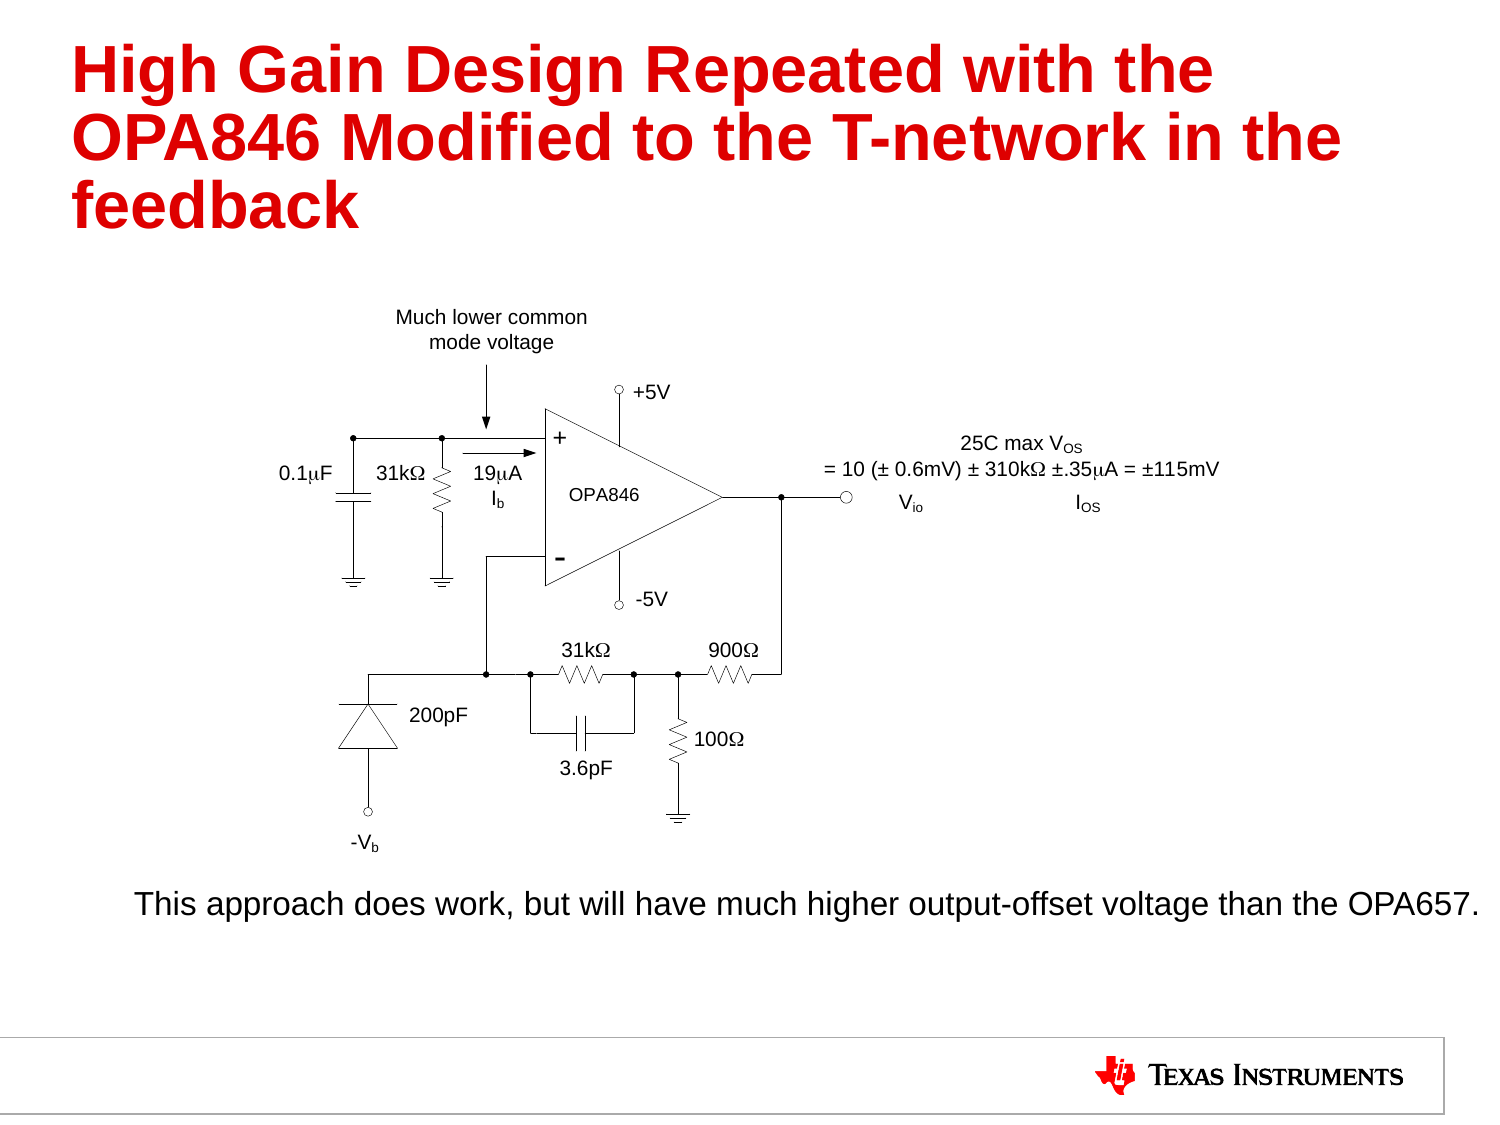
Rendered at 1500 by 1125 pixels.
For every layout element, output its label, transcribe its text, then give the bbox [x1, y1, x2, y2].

title High Gain Design Repeated with the OPA846 Modified to the T-network in the feedback [56, 42, 1444, 238]
text_box This approach does work, but will have much higher output-offset voltage than the OPA657. [119, 874, 1498, 930]
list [276, 299, 1223, 859]
picture [1095, 1056, 1403, 1095]
